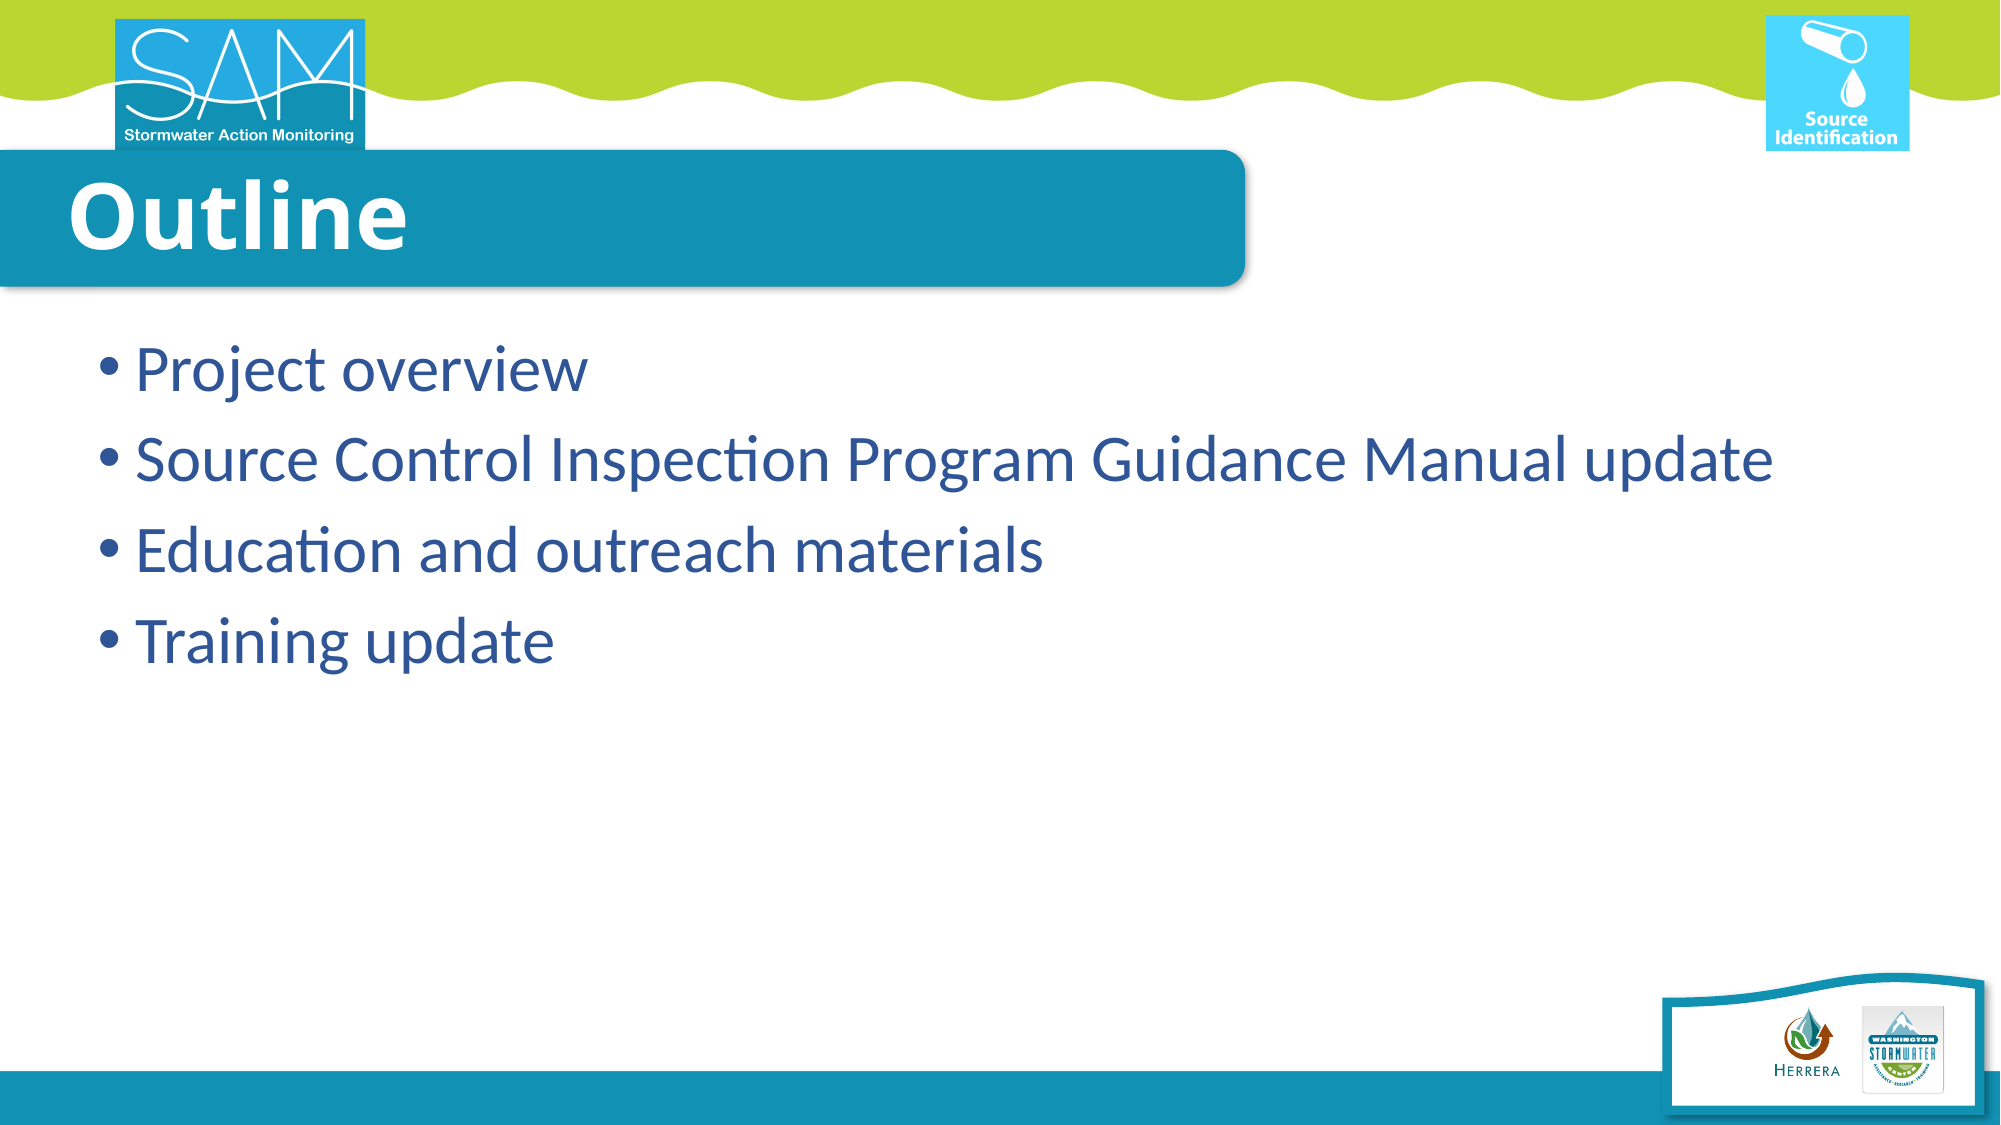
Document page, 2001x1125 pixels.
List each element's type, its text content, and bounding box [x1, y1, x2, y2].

picture [0, 0, 2000, 1125]
list Project overview Source Control Inspection Program Guidance Manual update Education and outreach materials Training update [82, 325, 1967, 934]
title Outline [51, 161, 1242, 280]
text_box [0, 148, 1247, 288]
